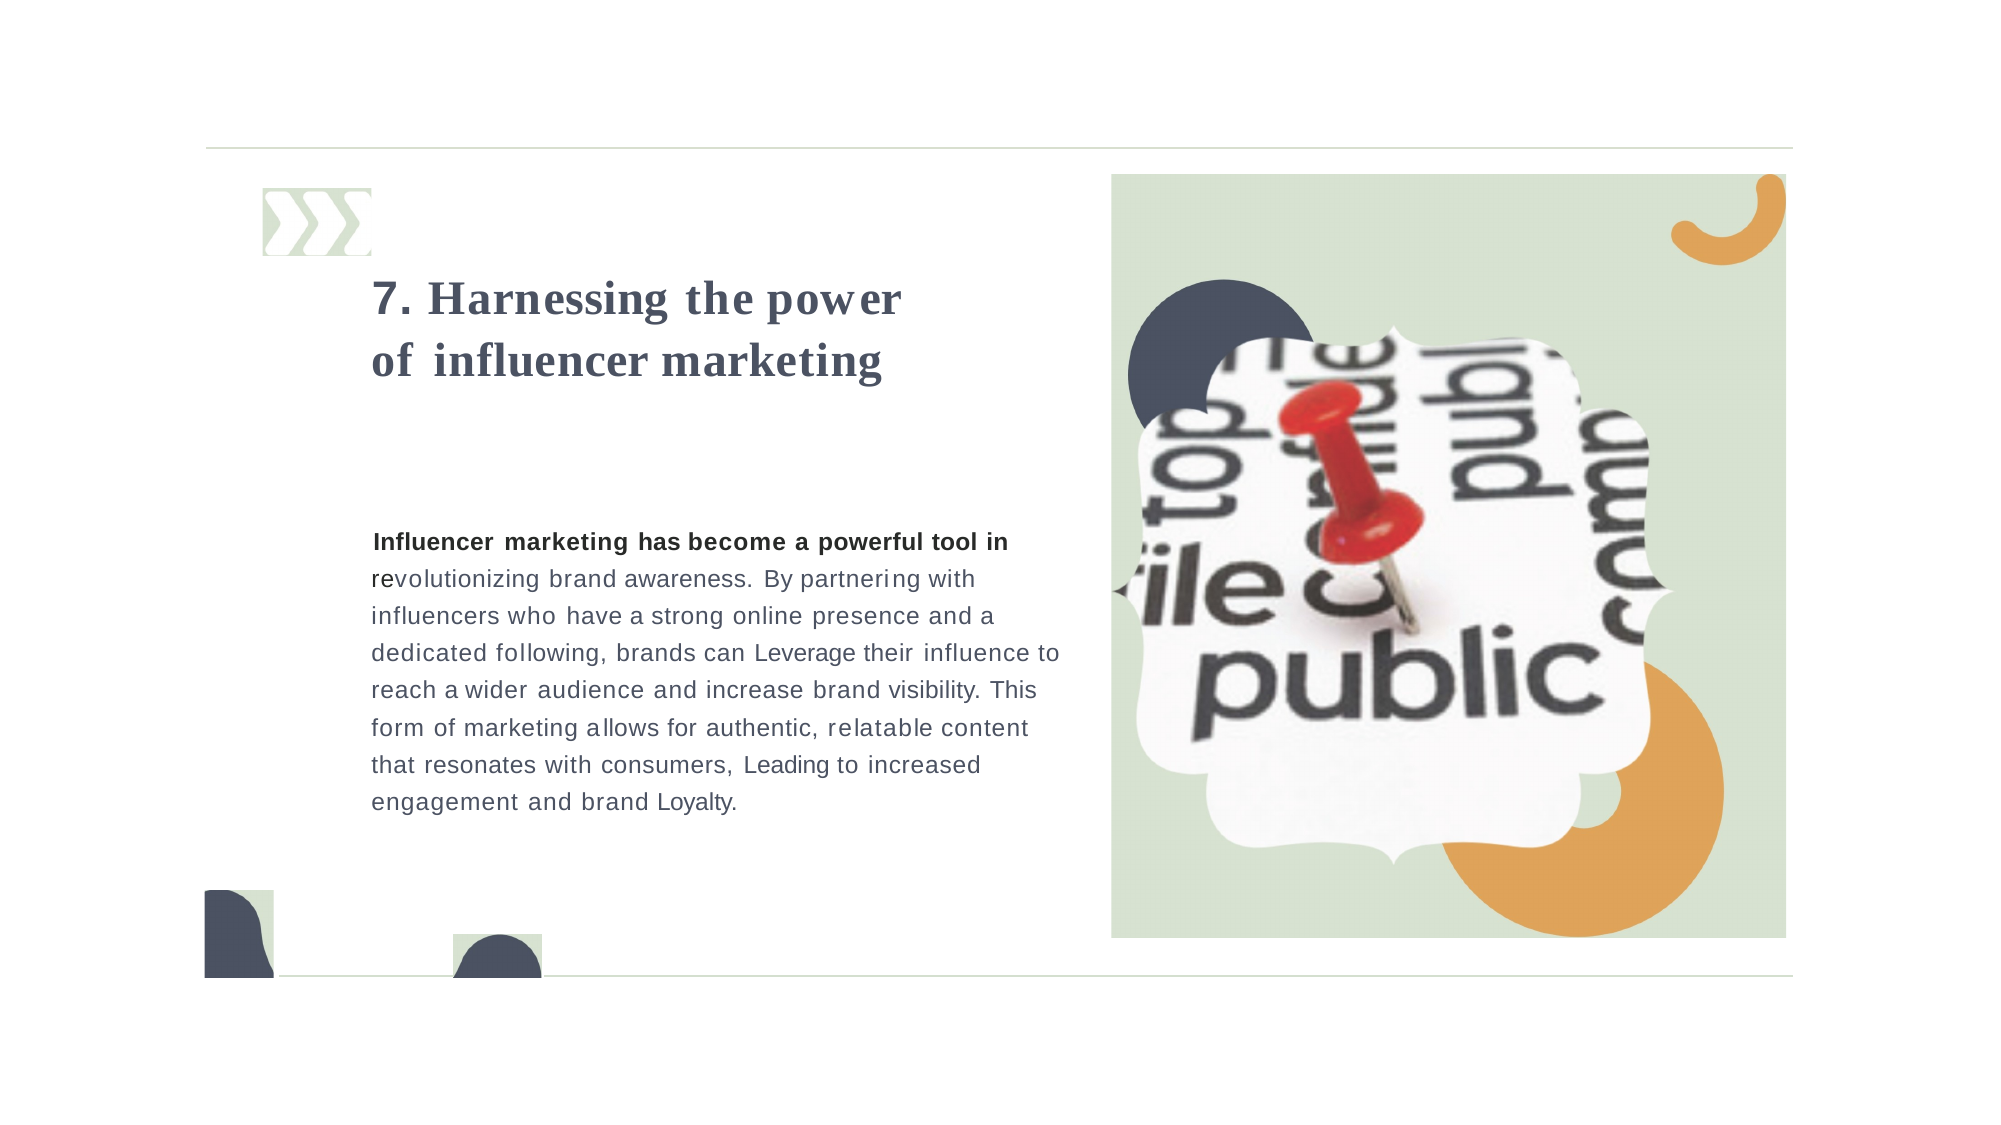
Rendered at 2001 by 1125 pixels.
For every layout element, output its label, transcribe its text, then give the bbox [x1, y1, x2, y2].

text_box [1111, 174, 1787, 938]
text_box Influencer marketing has become a powerful tool in revolutionizing brand awareness. By partnering with influencers who have a strong online presence and a dedicated following, brands can Leverage their influence to reach a wider audience and increase brand visibility. This form of marketing allows for authentic, relatable content that resonates with consumers, Leading to increased engagement and brand Loyalty. [369, 518, 1067, 816]
text_box [204, 890, 274, 978]
text_box [262, 188, 372, 256]
text_box 7. Harnessing the power of influencer marketing [369, 262, 950, 387]
text_box [453, 934, 542, 978]
